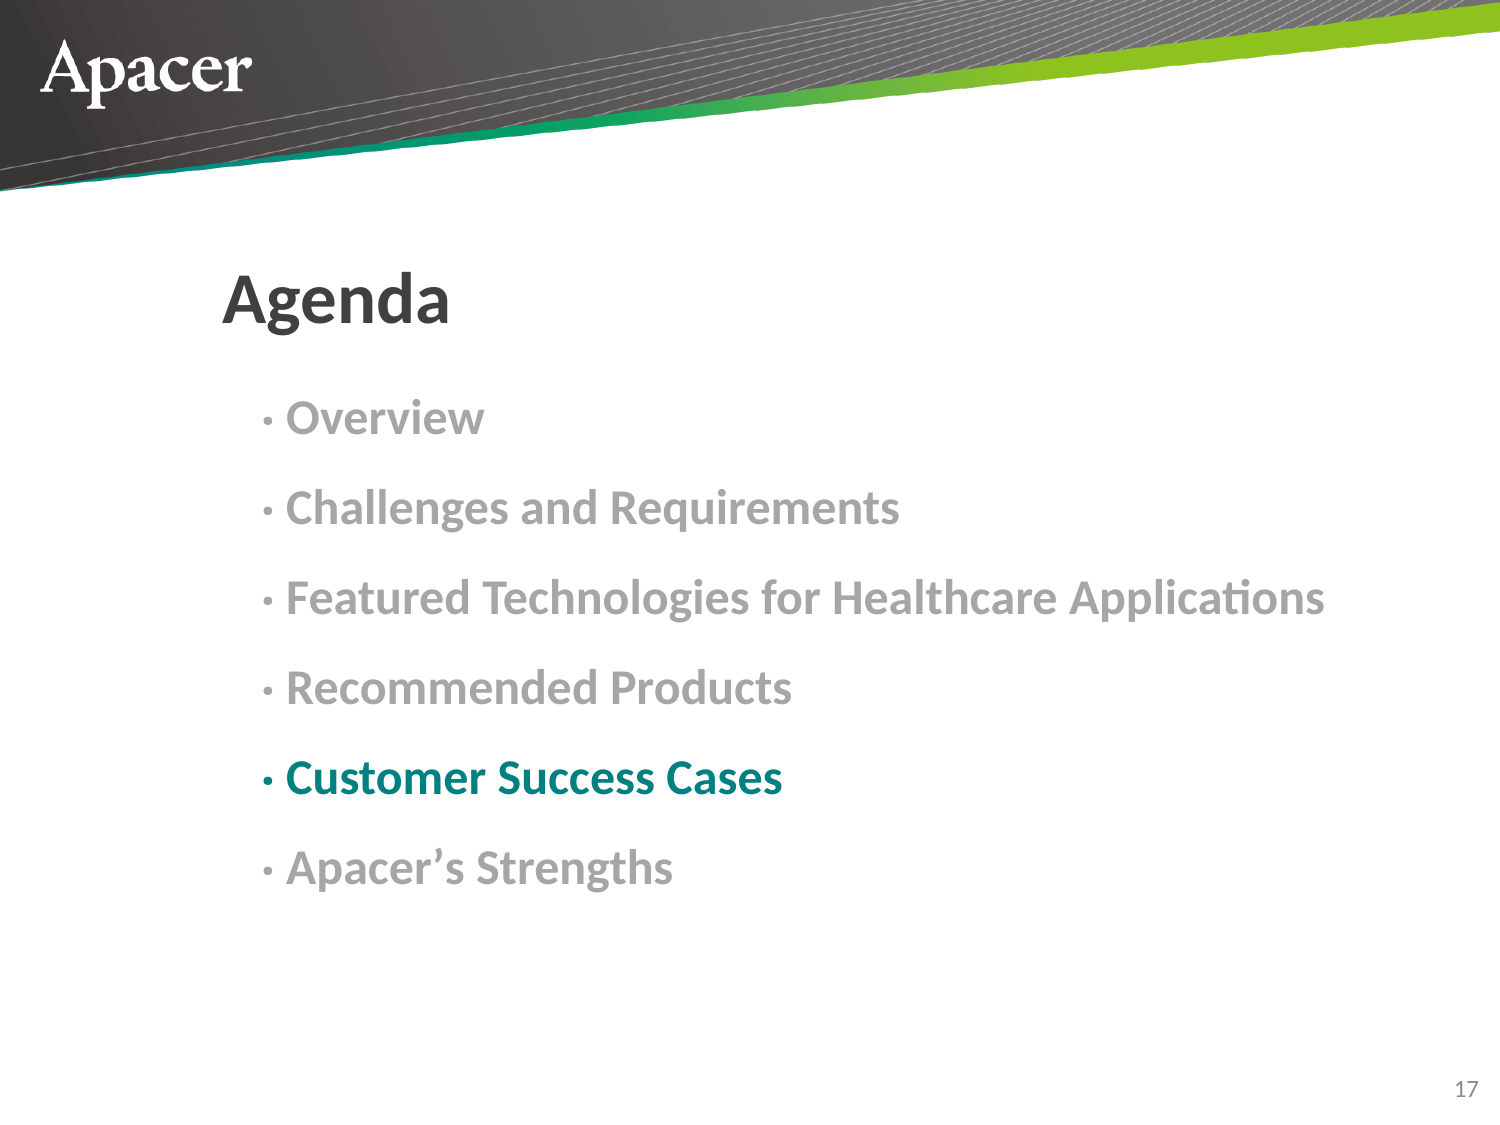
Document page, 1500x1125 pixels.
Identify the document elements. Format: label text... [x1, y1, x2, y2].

picture [0, 0, 1500, 1125]
text_box Agenda [207, 243, 610, 346]
slide_number 17 [1144, 1057, 1495, 1118]
text_box ‧ Overview ‧ Challenges and Requirements ‧ Featured Technologies for Healthcare Applications ‧ Recommended Products ‧ Customer Success Cases ‧ Apacerʼs Strengths [246, 347, 1487, 962]
